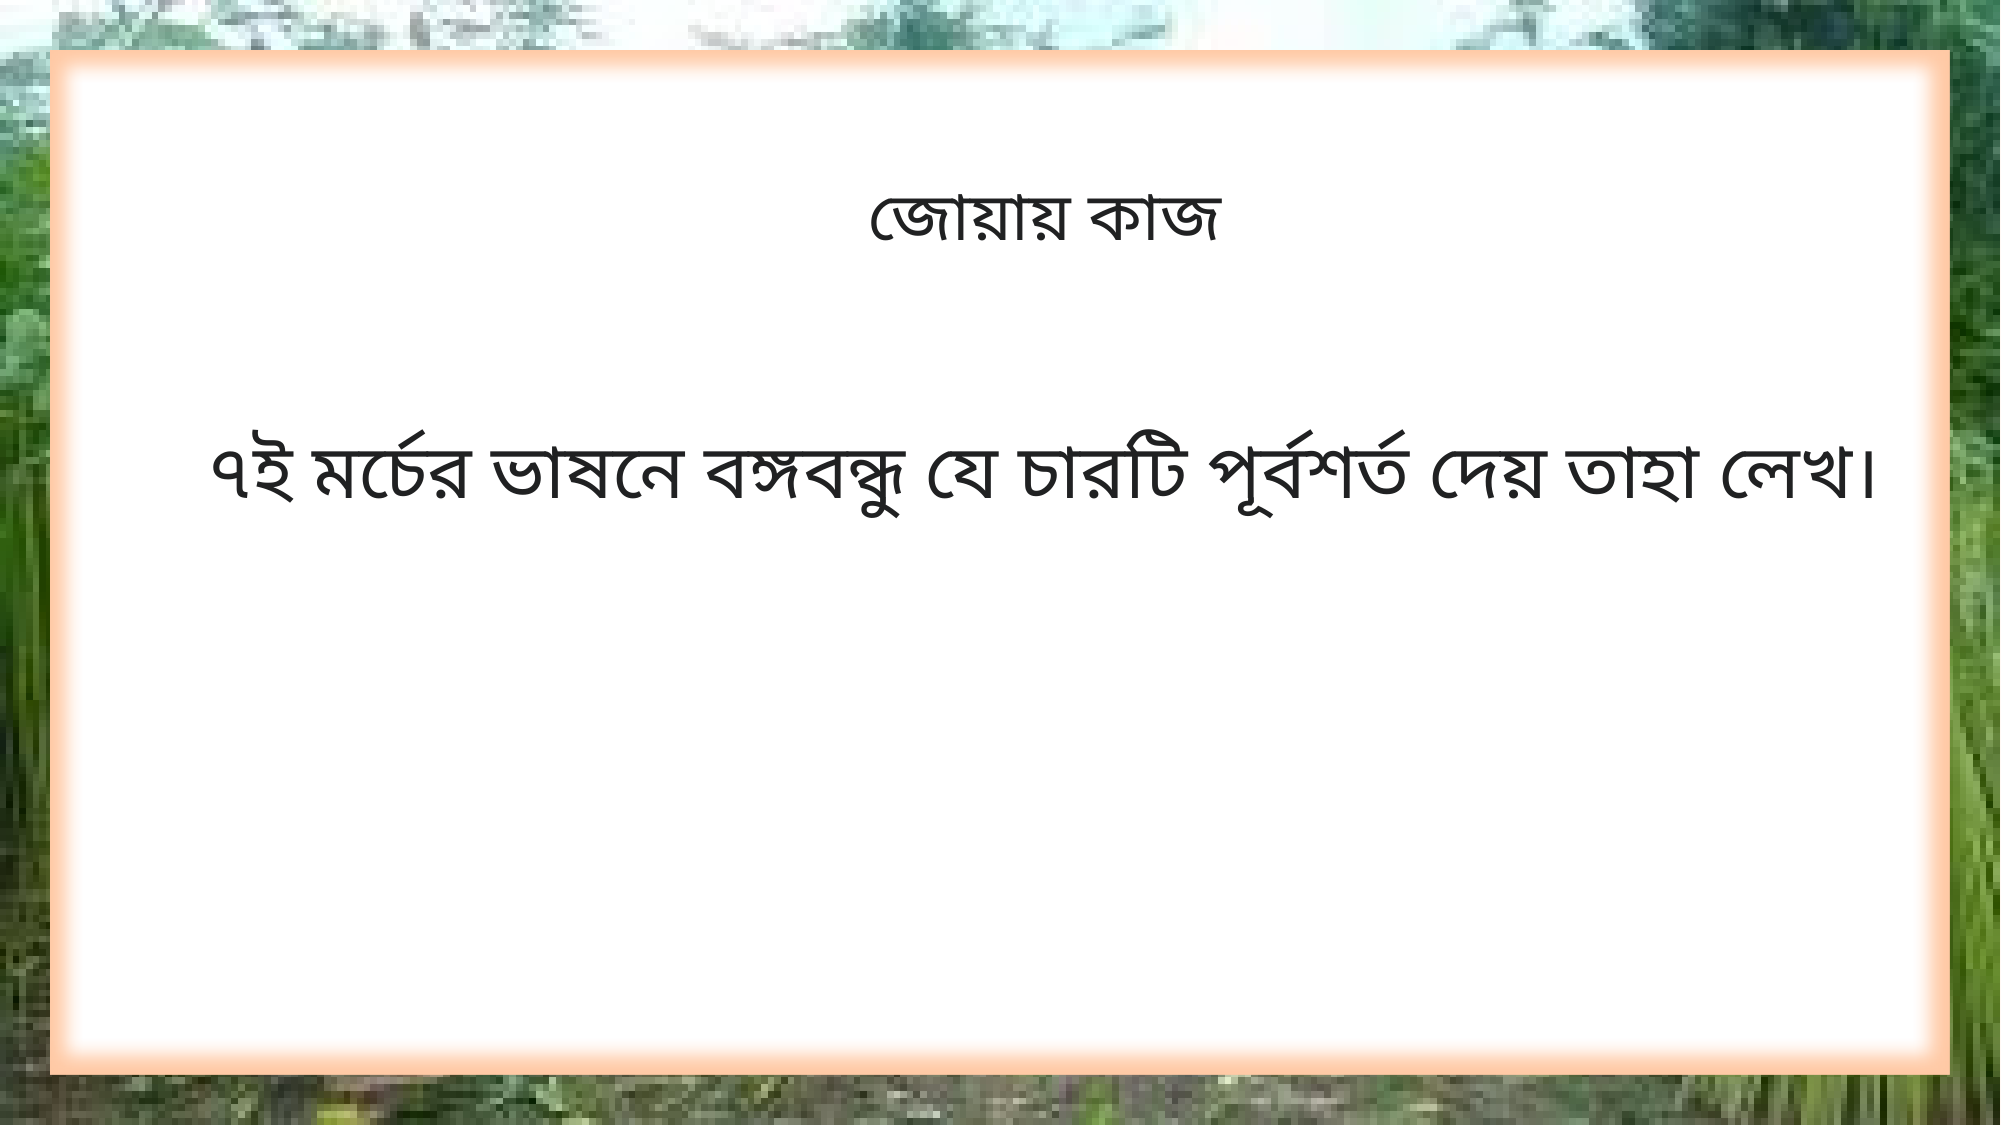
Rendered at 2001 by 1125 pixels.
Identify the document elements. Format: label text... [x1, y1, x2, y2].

text_box জোয়ায় কাজ [523, 166, 1567, 341]
text_box ৭ই মর্চের ভাষনে বঙ্গবন্ধু যে চারটি পূর্বশর্ত দেয় তাহা লেখ। [116, 416, 1973, 611]
